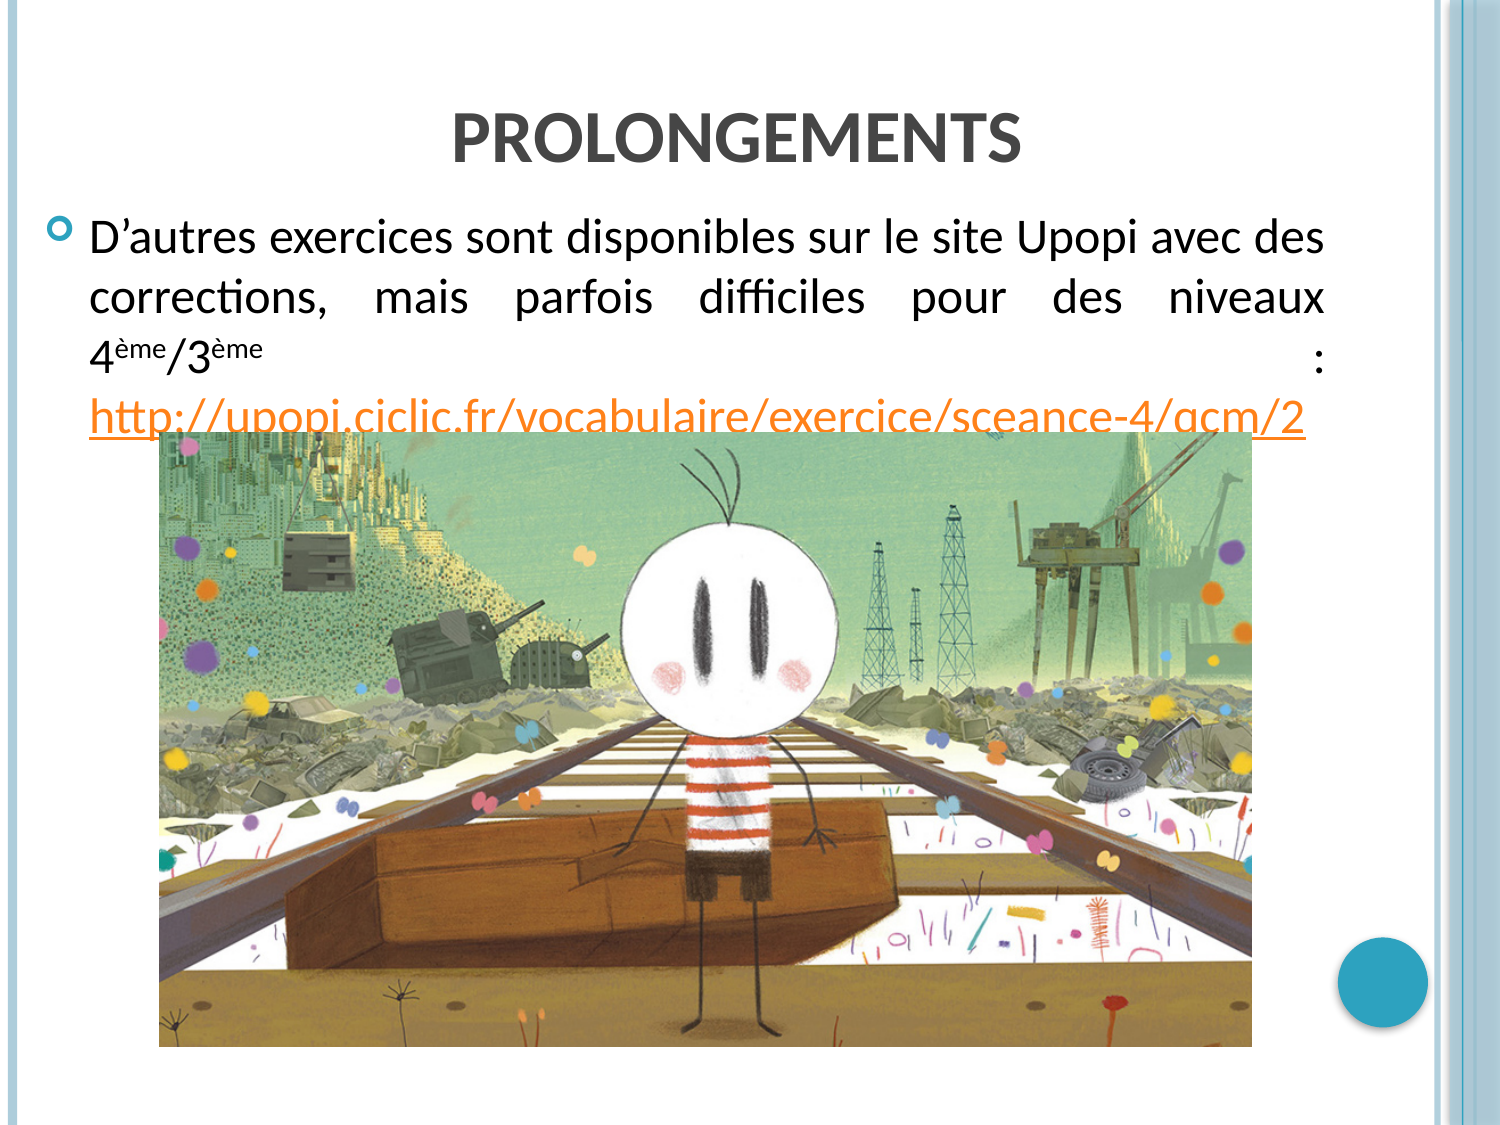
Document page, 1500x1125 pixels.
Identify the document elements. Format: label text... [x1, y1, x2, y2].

list D’autres exercices sont disponibles sur le site Upopi avec des corrections, mais parfois difficiles pour des niveaux 4ème/3ème :http://upopi.ciclic.fr/vocabulaire/exercice/sceance-4/qcm/2 [29, 196, 1341, 1125]
title PROLONGEMENTS [75, 45, 1400, 185]
picture [158, 432, 1252, 1048]
